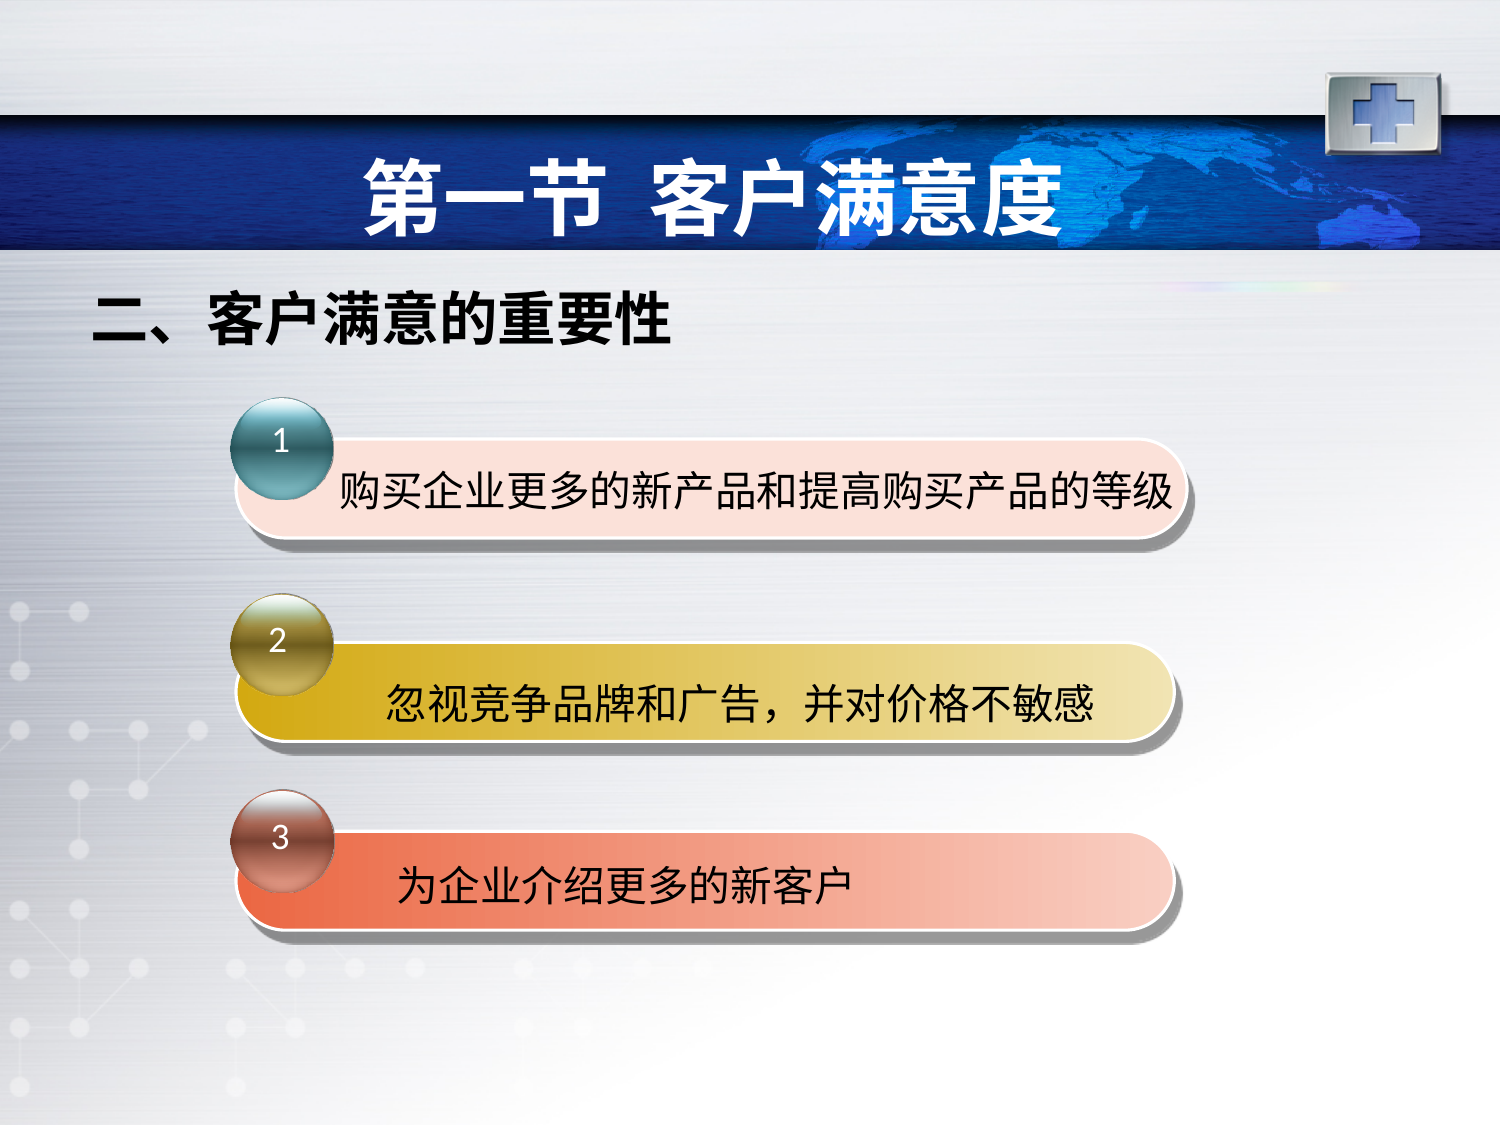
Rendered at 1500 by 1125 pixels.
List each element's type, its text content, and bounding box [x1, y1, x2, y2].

list 二、客户满意的重要性 [74, 274, 1432, 1038]
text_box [229, 396, 1211, 931]
picture [0, 0, 1500, 1125]
title 第一节 客户满意度 [99, 196, 1326, 277]
